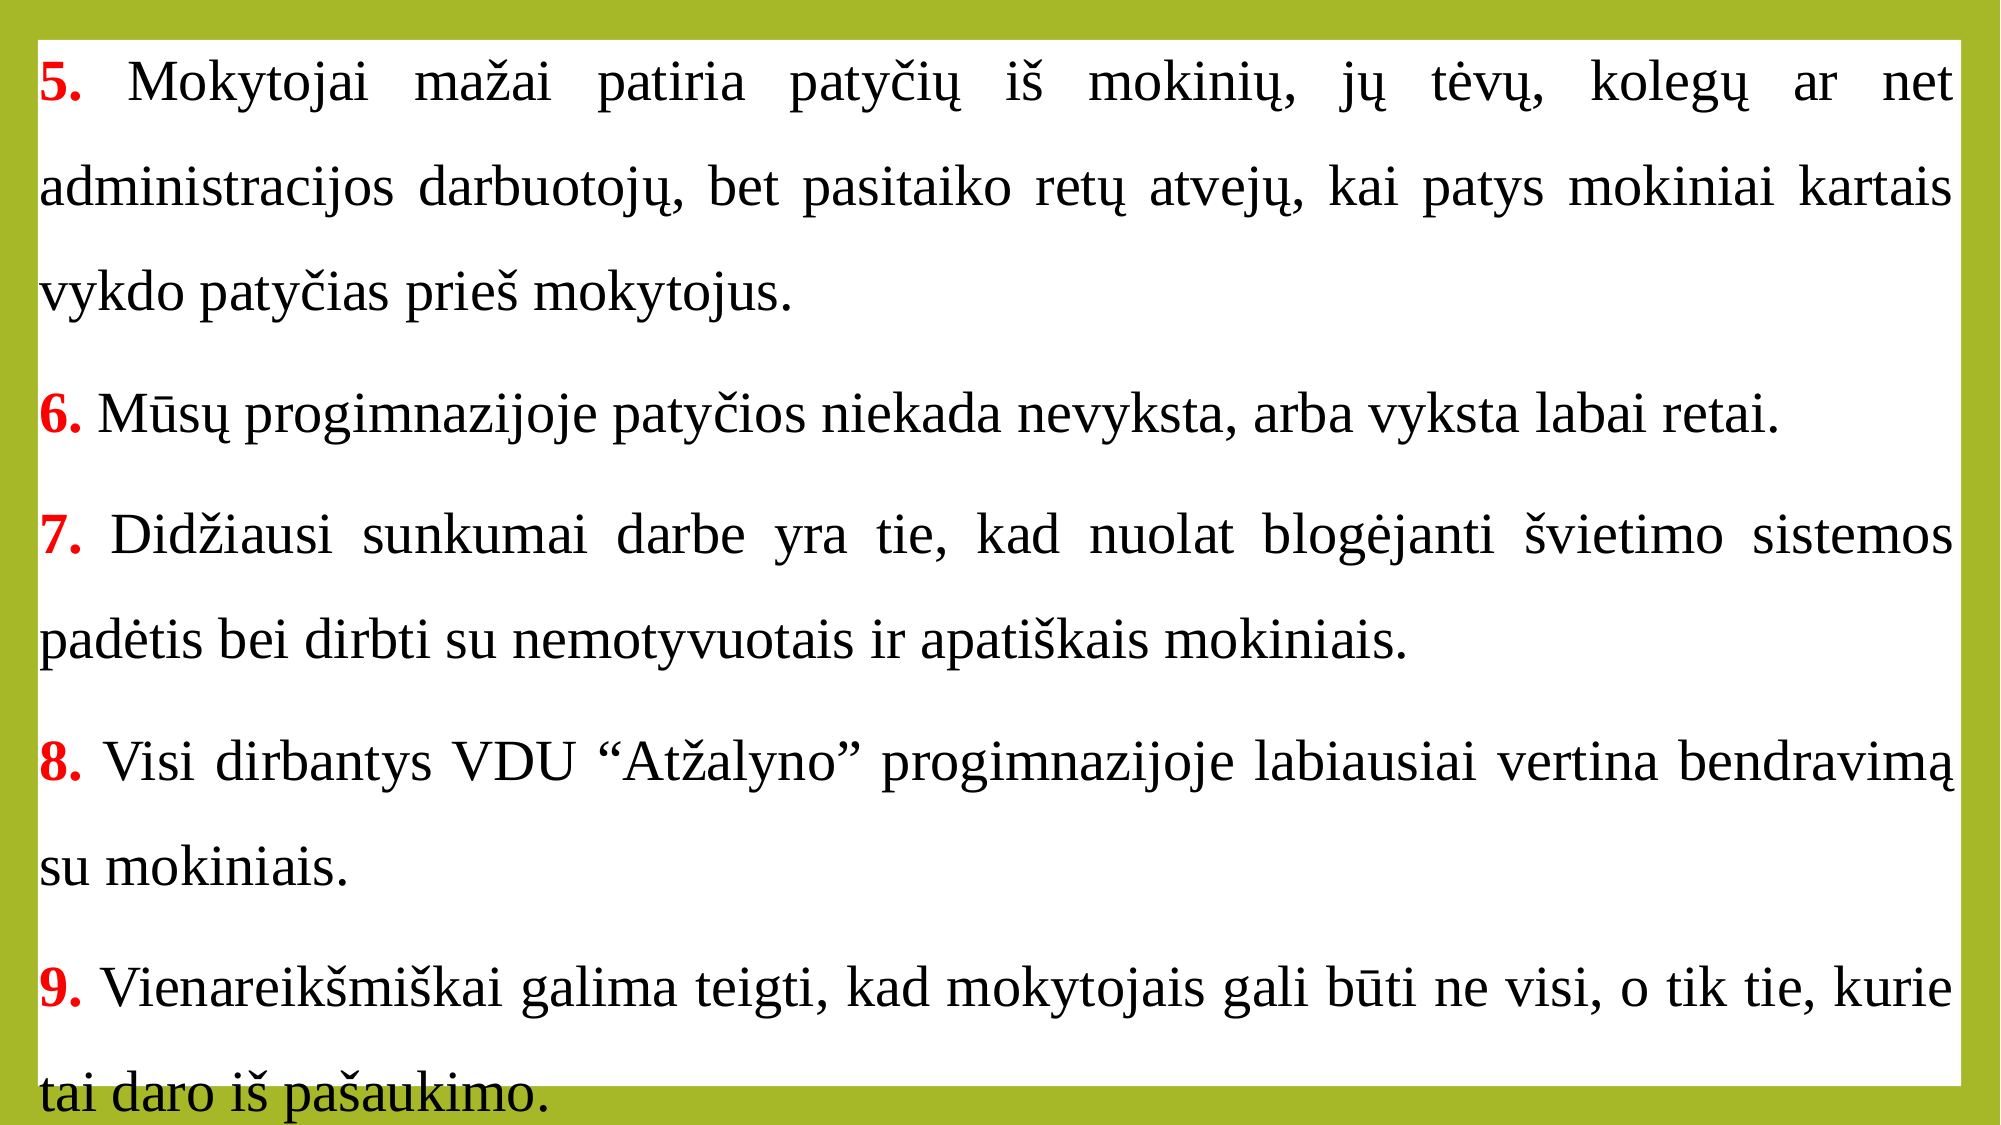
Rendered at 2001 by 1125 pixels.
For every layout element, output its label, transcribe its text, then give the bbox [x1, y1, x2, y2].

text_box 5. Mokytojai mažai patiria patyčių iš mokinių, jų tėvų, kolegų ar net administracijos darbuotojų, bet pasitaiko retų atvejų, kai patys mokiniai kartais vykdo patyčias prieš mokytojus. 6. Mūsų progimnazijoje patyčios niekada nevyksta, arba vyksta labai retai. 7. Didžiausi sunkumai darbe yra tie, kad nuolat blogėjanti švietimo sistemos padėtis bei dirbti su nemotyvuotais ir apatiškais mokiniais. 8. Visi dirbantys VDU “Atžalyno” progimnazijoje labiausiai vertina bendravimą su mokiniais. 9. Vienareikšmiškai galima teigti, kad mokytojais gali būti ne visi, o tik tie, kurie tai daro iš pašaukimo. [24, 0, 1970, 1125]
